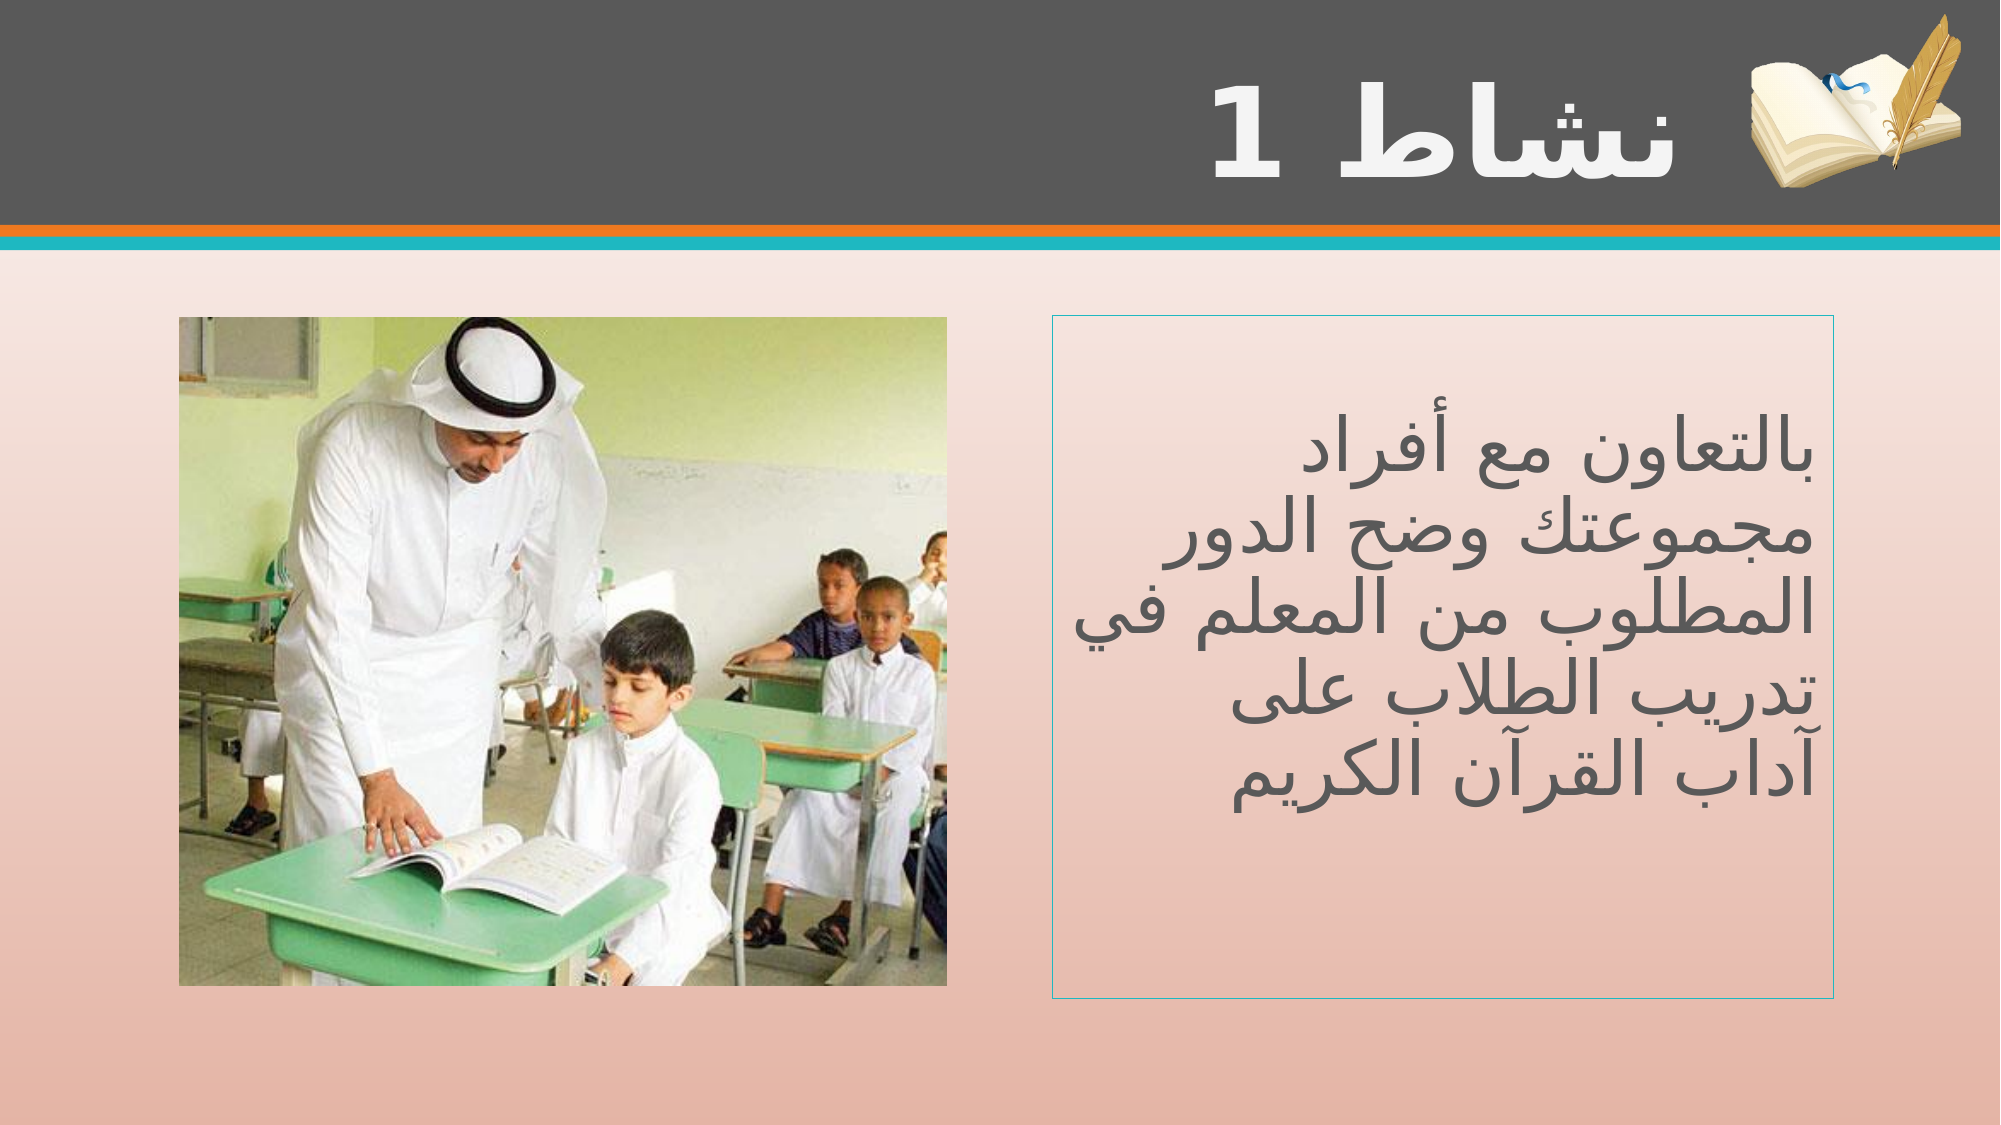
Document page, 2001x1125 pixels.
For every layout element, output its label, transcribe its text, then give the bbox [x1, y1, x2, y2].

picture [179, 317, 947, 986]
title نشاط 1 [212, 41, 1699, 212]
list بالتعاون مع أفراد مجموعتك وضح الدور المطلوب من المعلم في تدريب الطلاب على آداب القرآن الكريم [1052, 315, 1834, 999]
picture [1724, 0, 1987, 212]
